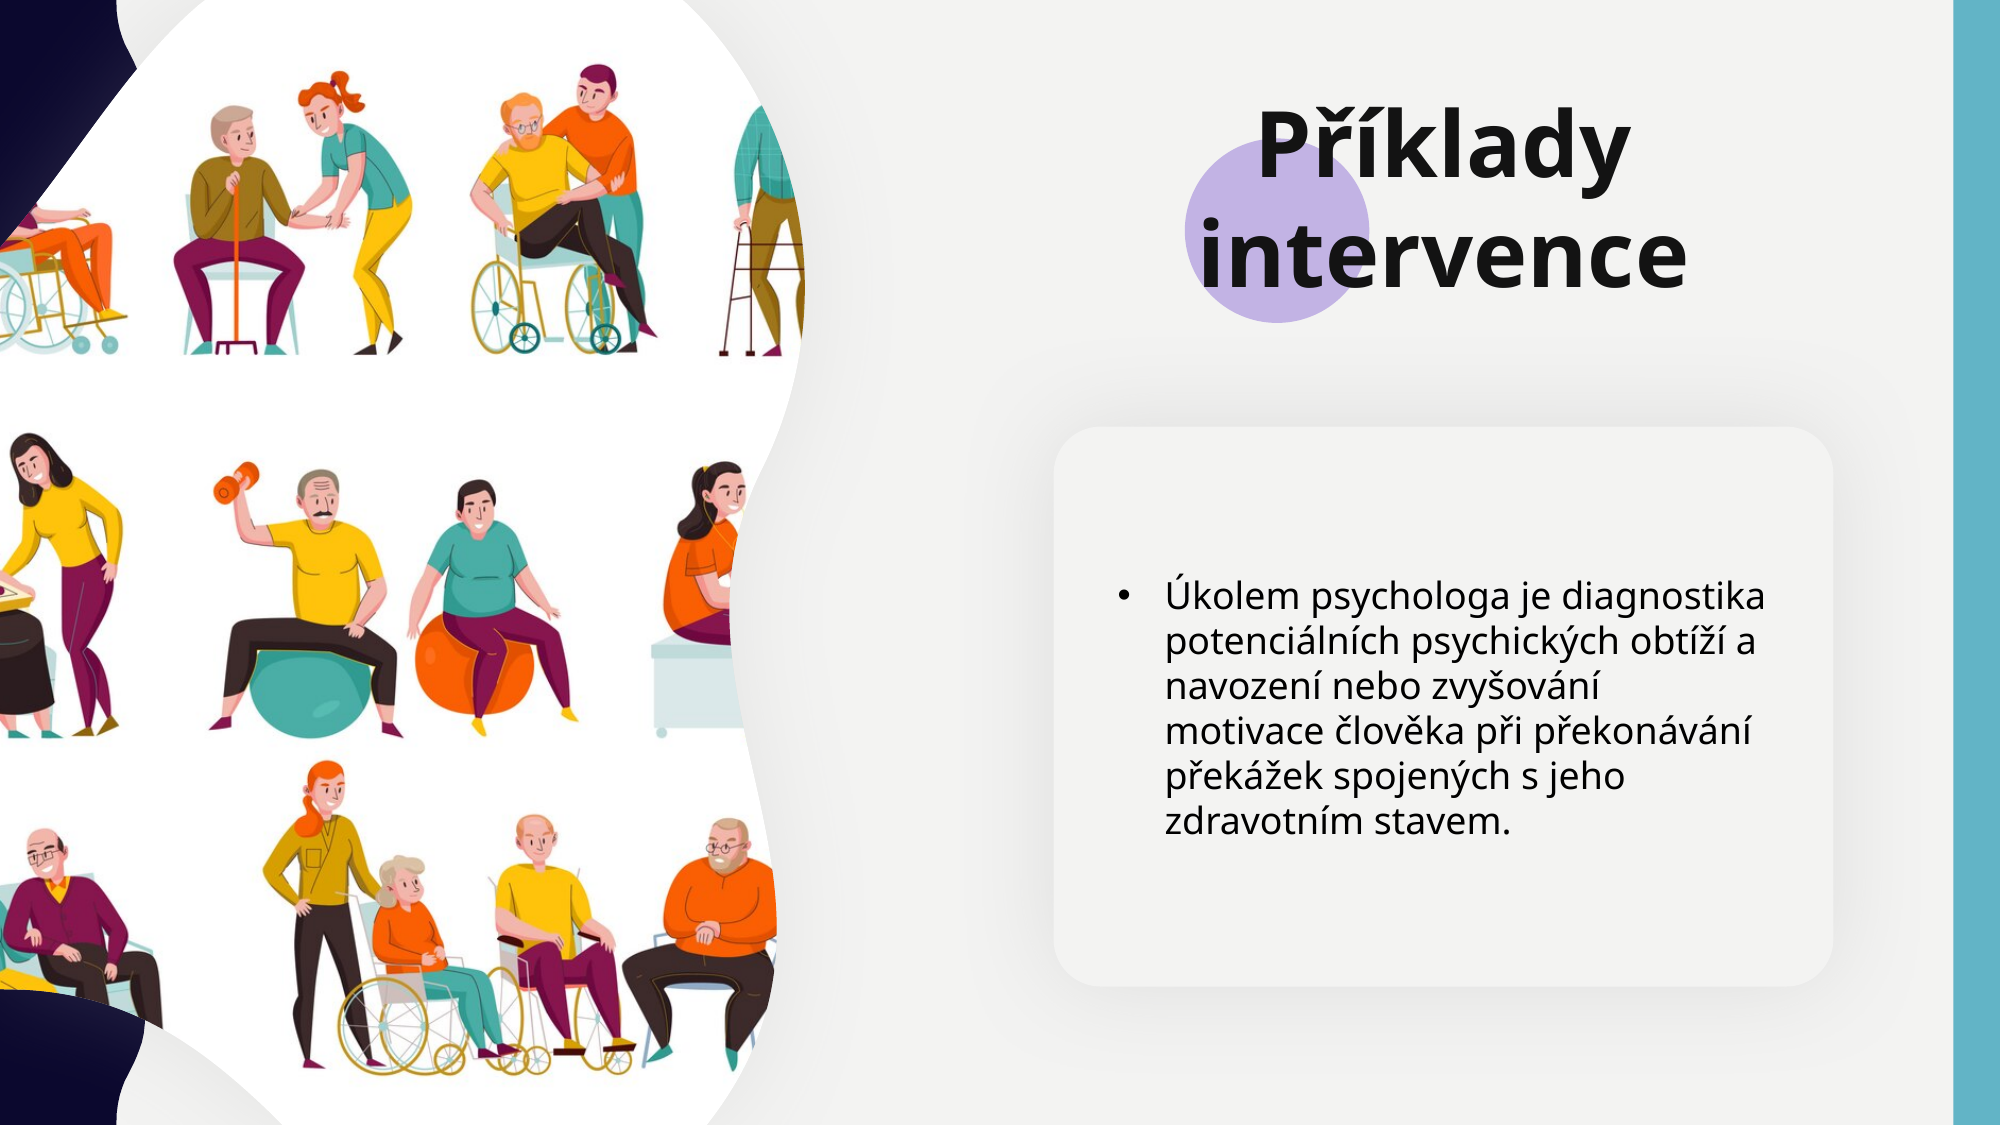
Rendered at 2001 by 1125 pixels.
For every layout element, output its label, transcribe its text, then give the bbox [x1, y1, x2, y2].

text_box Příklady intervence [1053, 78, 1834, 313]
picture [0, 0, 805, 1125]
text_box [1052, 425, 1835, 988]
text_box [1233, 313, 1321, 324]
text_box Úkolem psychologa je diagnostika potenciálních psychických obtíží a navození nebo zvyšování motivace člověka při překonávání překážek spojených s jeho zdravotním stavem. [1102, 564, 1785, 849]
